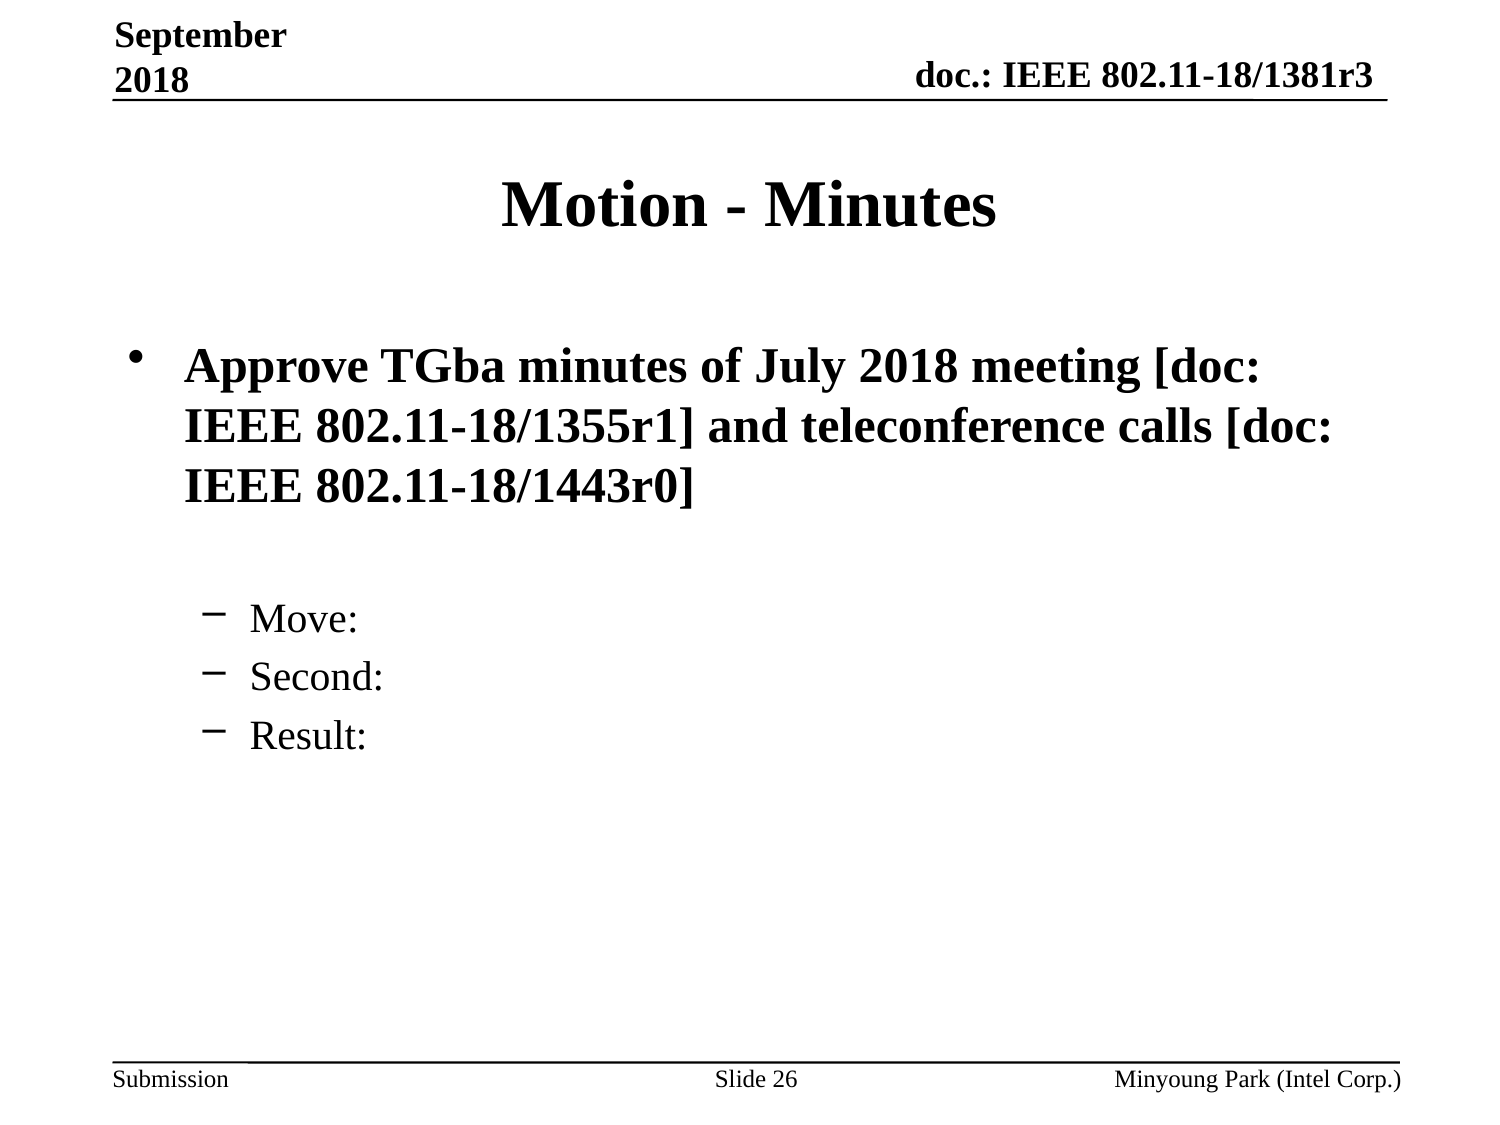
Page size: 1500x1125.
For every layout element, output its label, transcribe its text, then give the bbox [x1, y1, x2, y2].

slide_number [114, 54, 335, 101]
slide_number Slide 26 [712, 1061, 800, 1093]
title Motion - Minutes [112, 112, 1388, 288]
list Approve TGba minutes of July 2018 meeting [doc: IEEE 802.11-18/1355r1] and teleconference calls [doc: IEEE 802.11-18/1443r0] Move: Second: Result: [112, 324, 1388, 1000]
footer Minyoung Park (Intel Corp.) [949, 1061, 1402, 1093]
